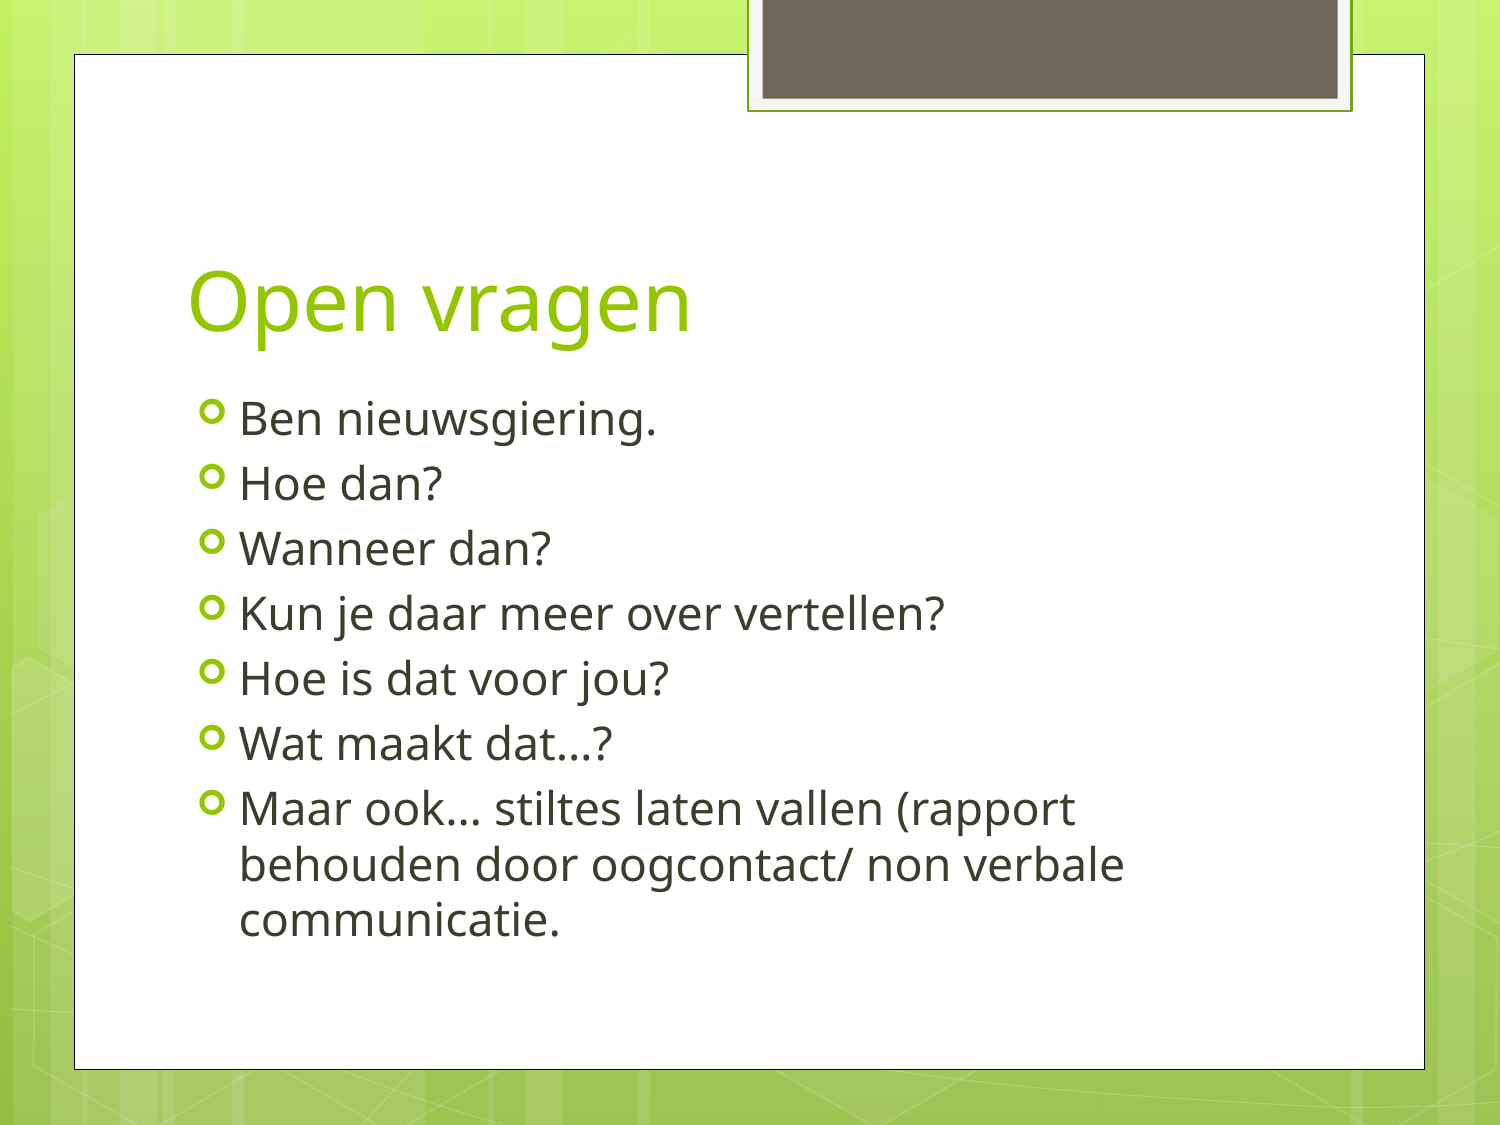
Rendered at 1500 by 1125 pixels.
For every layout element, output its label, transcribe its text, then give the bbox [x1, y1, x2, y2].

title Open vragen [171, 168, 1324, 357]
list Ben nieuwsgiering. Hoe dan? Wanneer dan? Kun je daar meer over vertellen? Hoe is dat voor jou? Wat maakt dat…? Maar ook… stiltes laten vallen (rapport behouden door oogcontact/ non verbale communicatie. [171, 381, 1283, 957]
